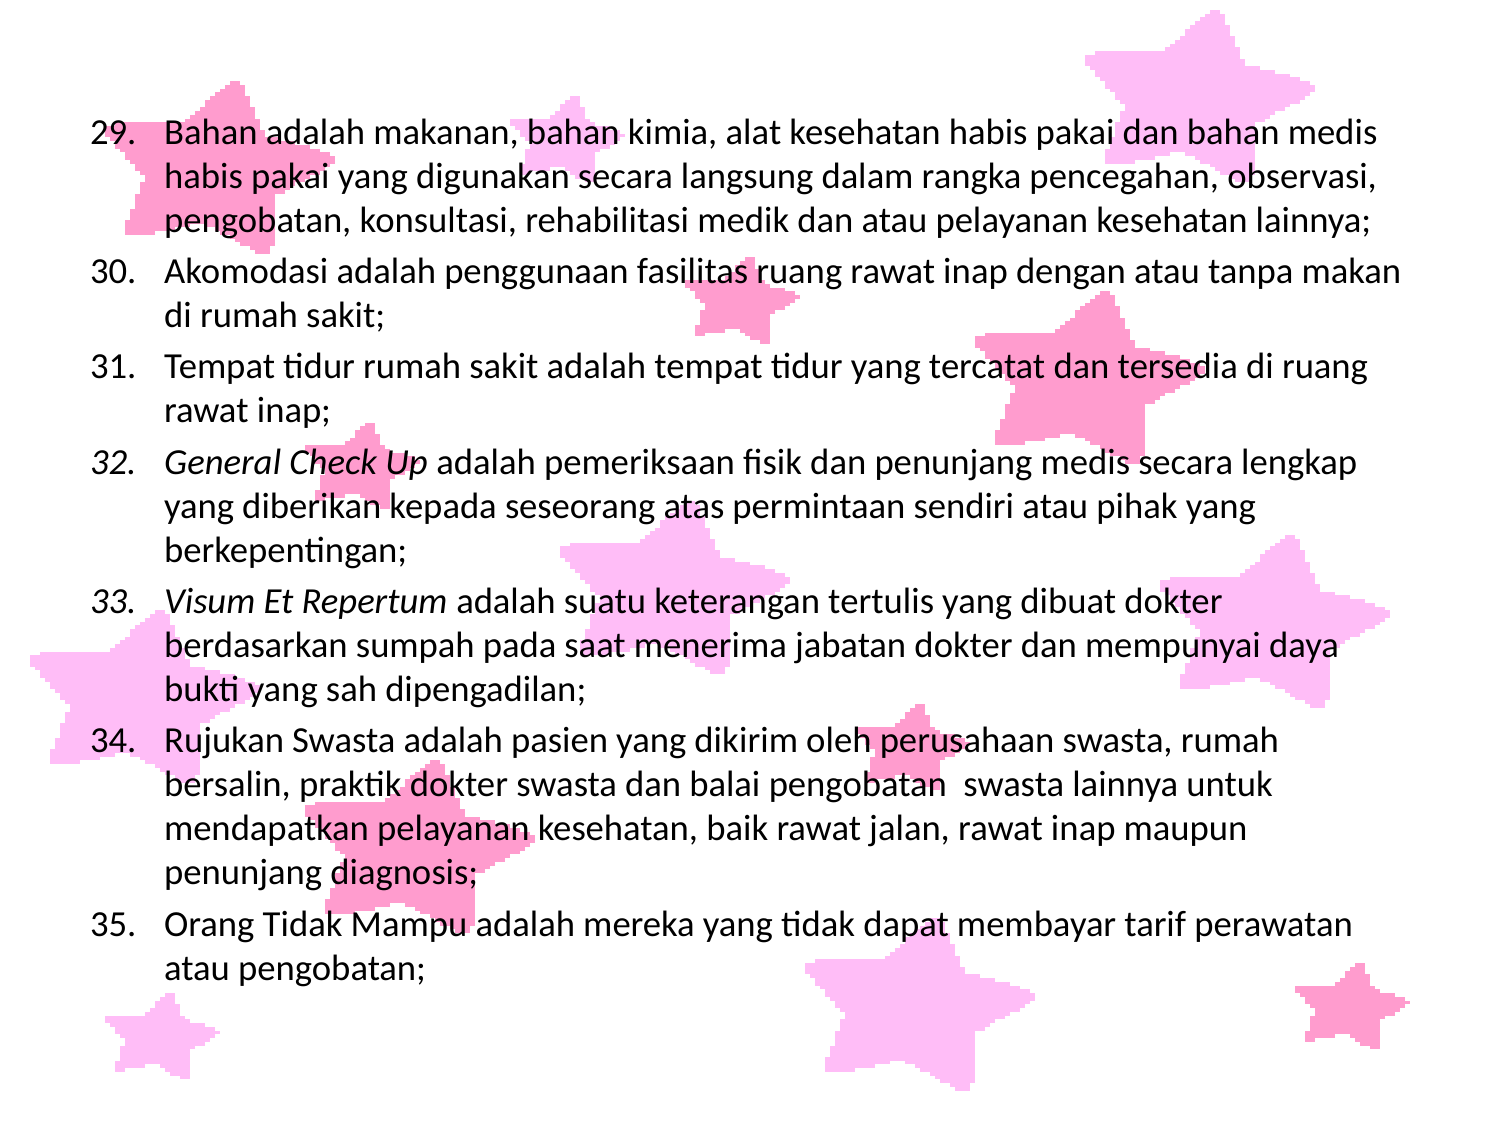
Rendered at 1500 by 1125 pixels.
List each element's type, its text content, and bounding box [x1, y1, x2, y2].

picture [0, 0, 1500, 1125]
list Bahan adalah makanan, bahan kimia, alat kesehatan habis pakai dan bahan medis habis pakai yang digunakan secara langsung dalam rangka pencegahan, observasi, pengobatan, konsultasi, rehabilitasi medik dan atau pelayanan kesehatan lainnya; Akomodasi adalah penggunaan fasilitas ruang rawat inap dengan atau tanpa makan di rumah sakit; Tempat tidur rumah sakit adalah tempat tidur yang tercatat dan tersedia di ruang rawat inap; General Check Up adalah pemeriksaan fisik dan penunjang medis secara lengkap yang diberikan kepada seseorang atas permintaan sendiri atau pihak yang berkepentingan; Visum Et Repertum adalah suatu keterangan tertulis yang dibuat dokter berdasarkan sumpah pada saat menerima jabatan dokter dan mempunyai daya bukti yang sah dipengadilan; Rujukan Swasta adalah pasien yang dikirim oleh perusahaan swasta, rumah bersalin, praktik dokter swasta dan balai pengobatan swasta lainnya untuk mendapatkan pelayanan kesehatan, baik rawat jalan, rawat inap maupun penunjang diagnosis; Orang Tidak Mampu adalah mereka yang tidak dapat membayar tarif perawatan atau pengobatan; [75, 99, 1425, 1005]
